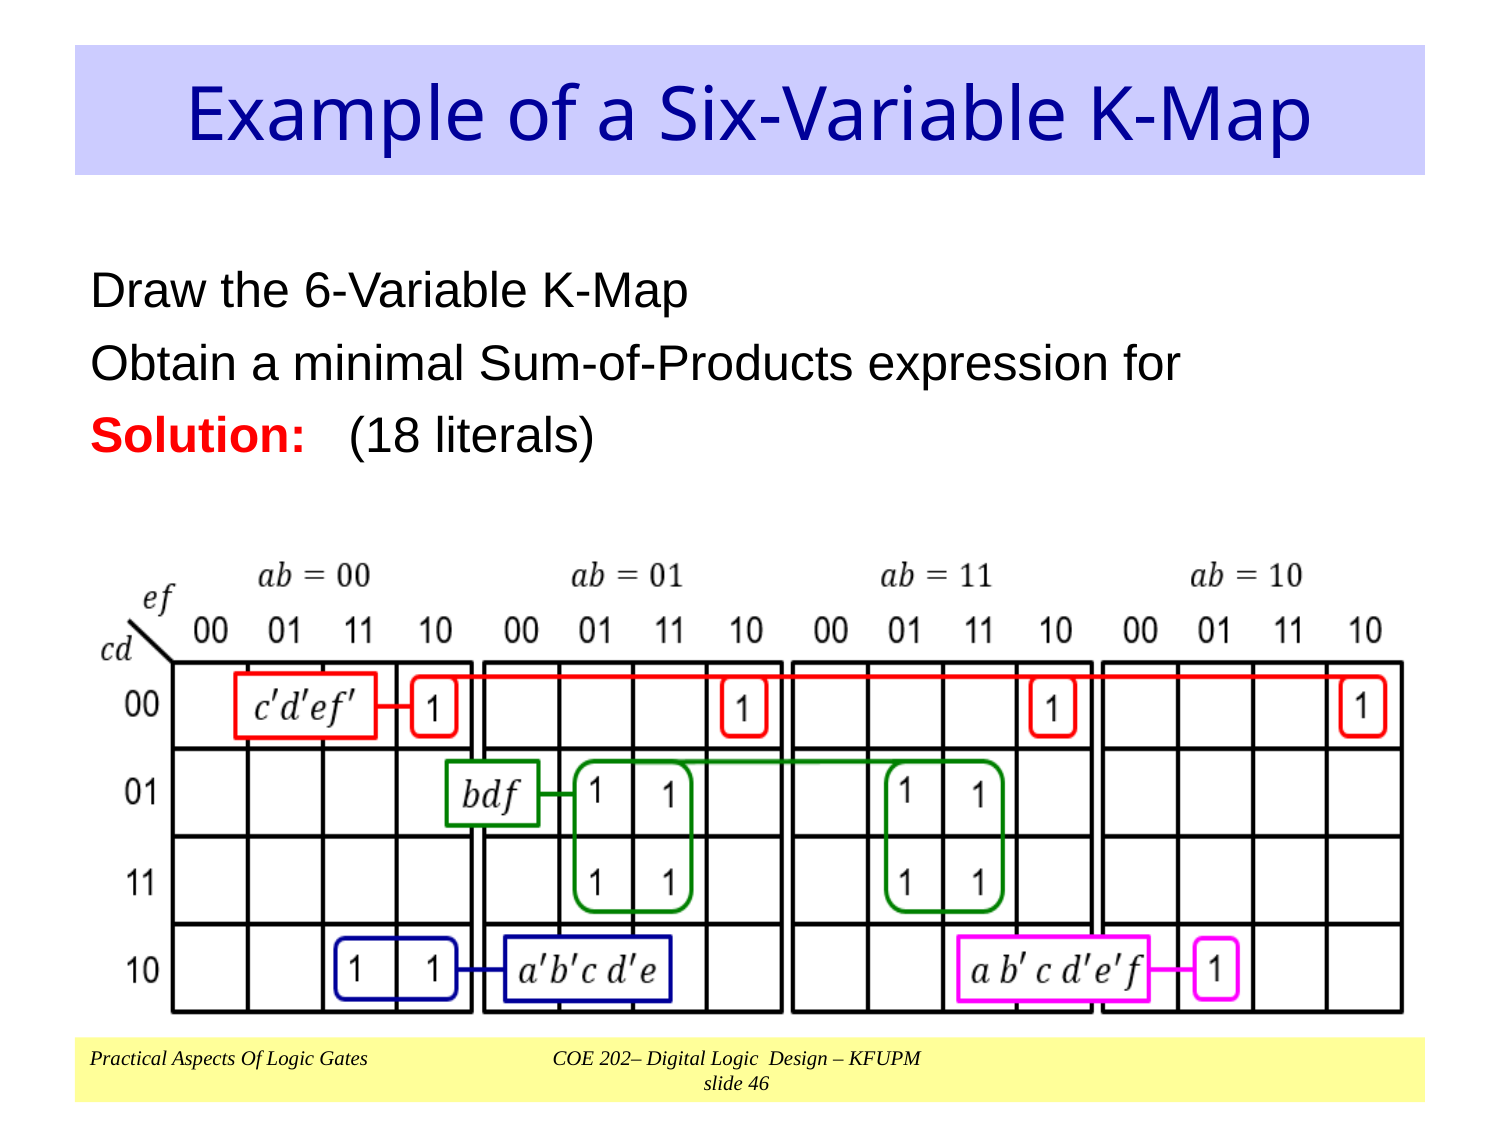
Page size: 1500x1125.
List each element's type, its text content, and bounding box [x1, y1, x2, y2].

picture [74, 543, 1426, 1027]
title Example of a Six-Variable K-Map [74, 44, 1426, 176]
